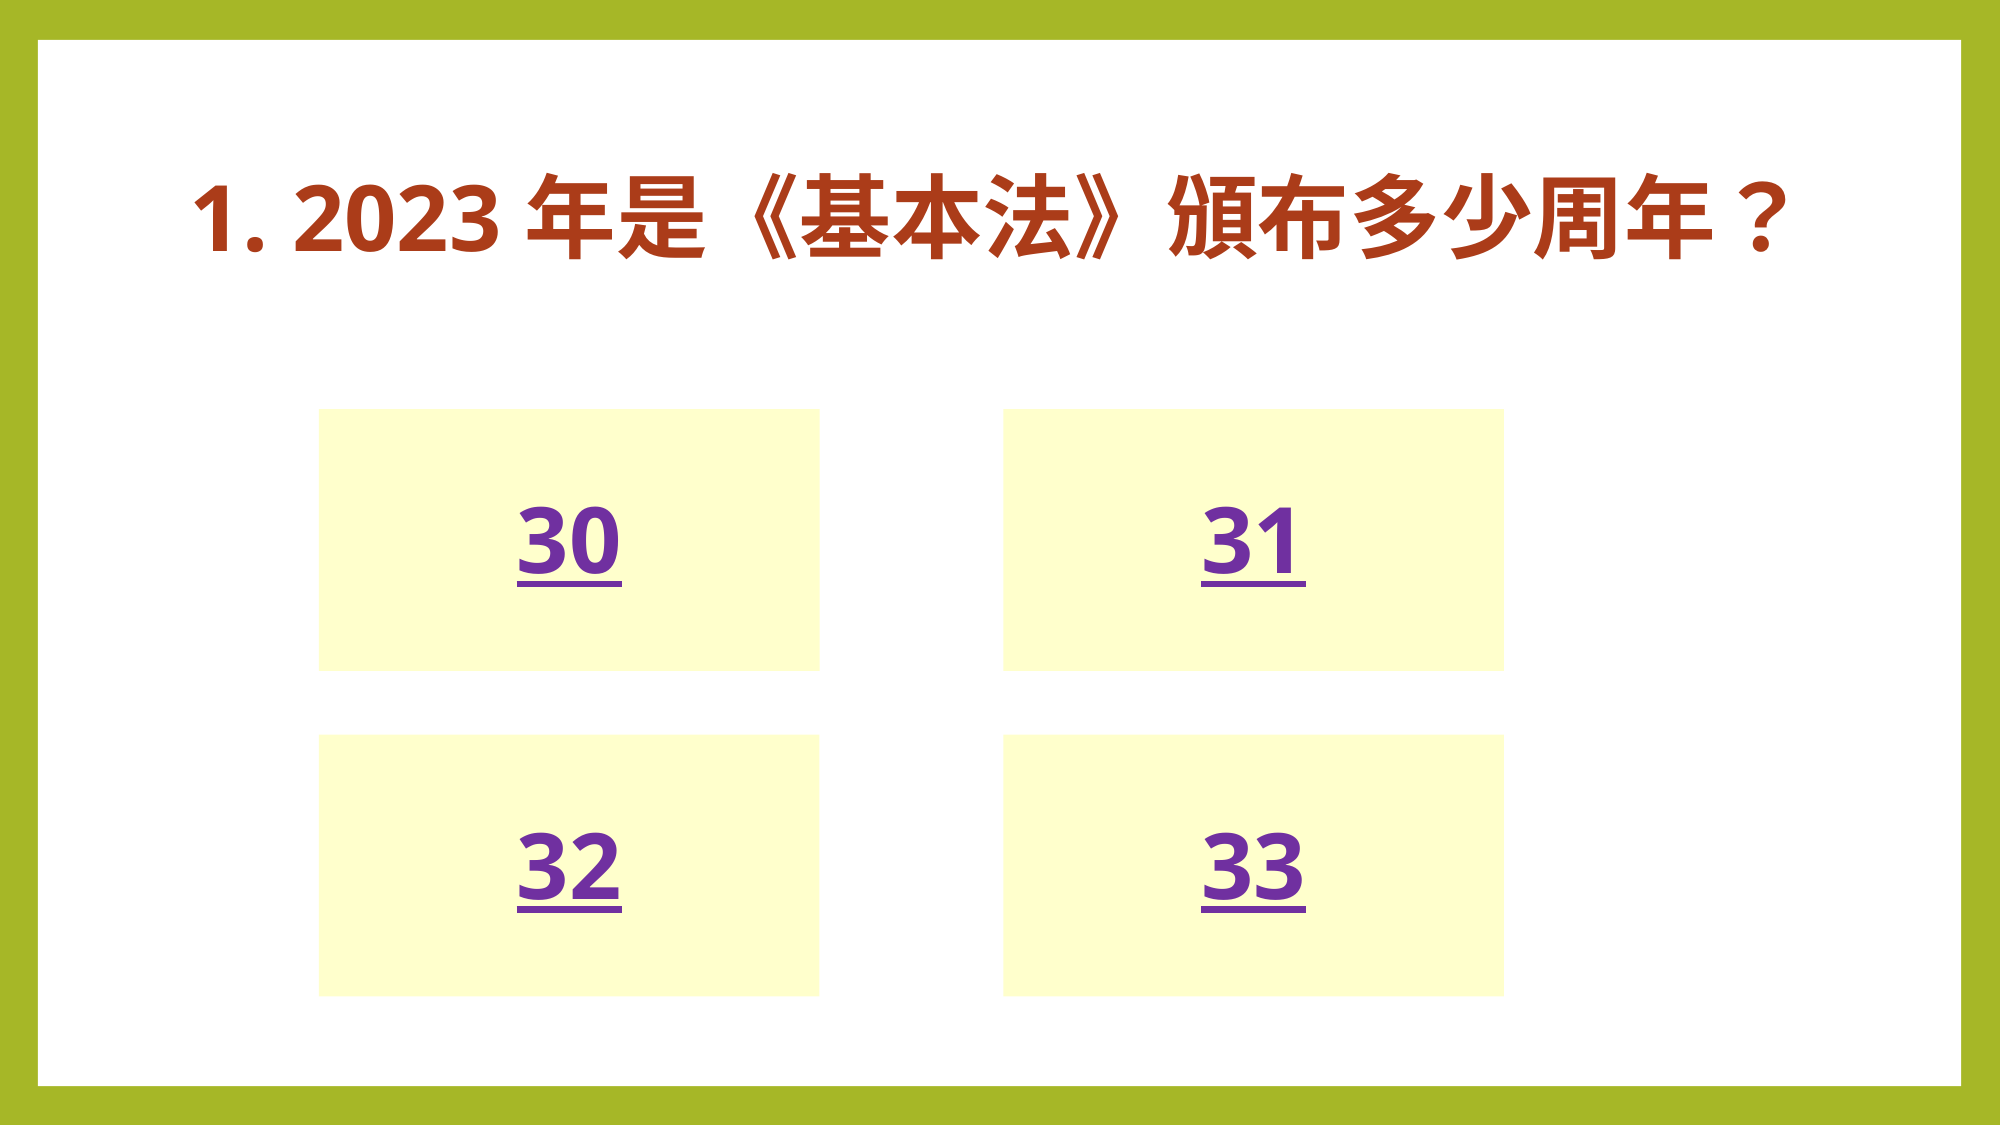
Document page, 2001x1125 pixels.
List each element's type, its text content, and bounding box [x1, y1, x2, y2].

list 30 [318, 409, 820, 671]
text_box 32 [318, 734, 820, 997]
title 1. 2023年是《基本法》頒布多少周年？ [174, 97, 1832, 346]
text_box 33 [1003, 734, 1504, 997]
text_box 31 [1003, 409, 1504, 671]
